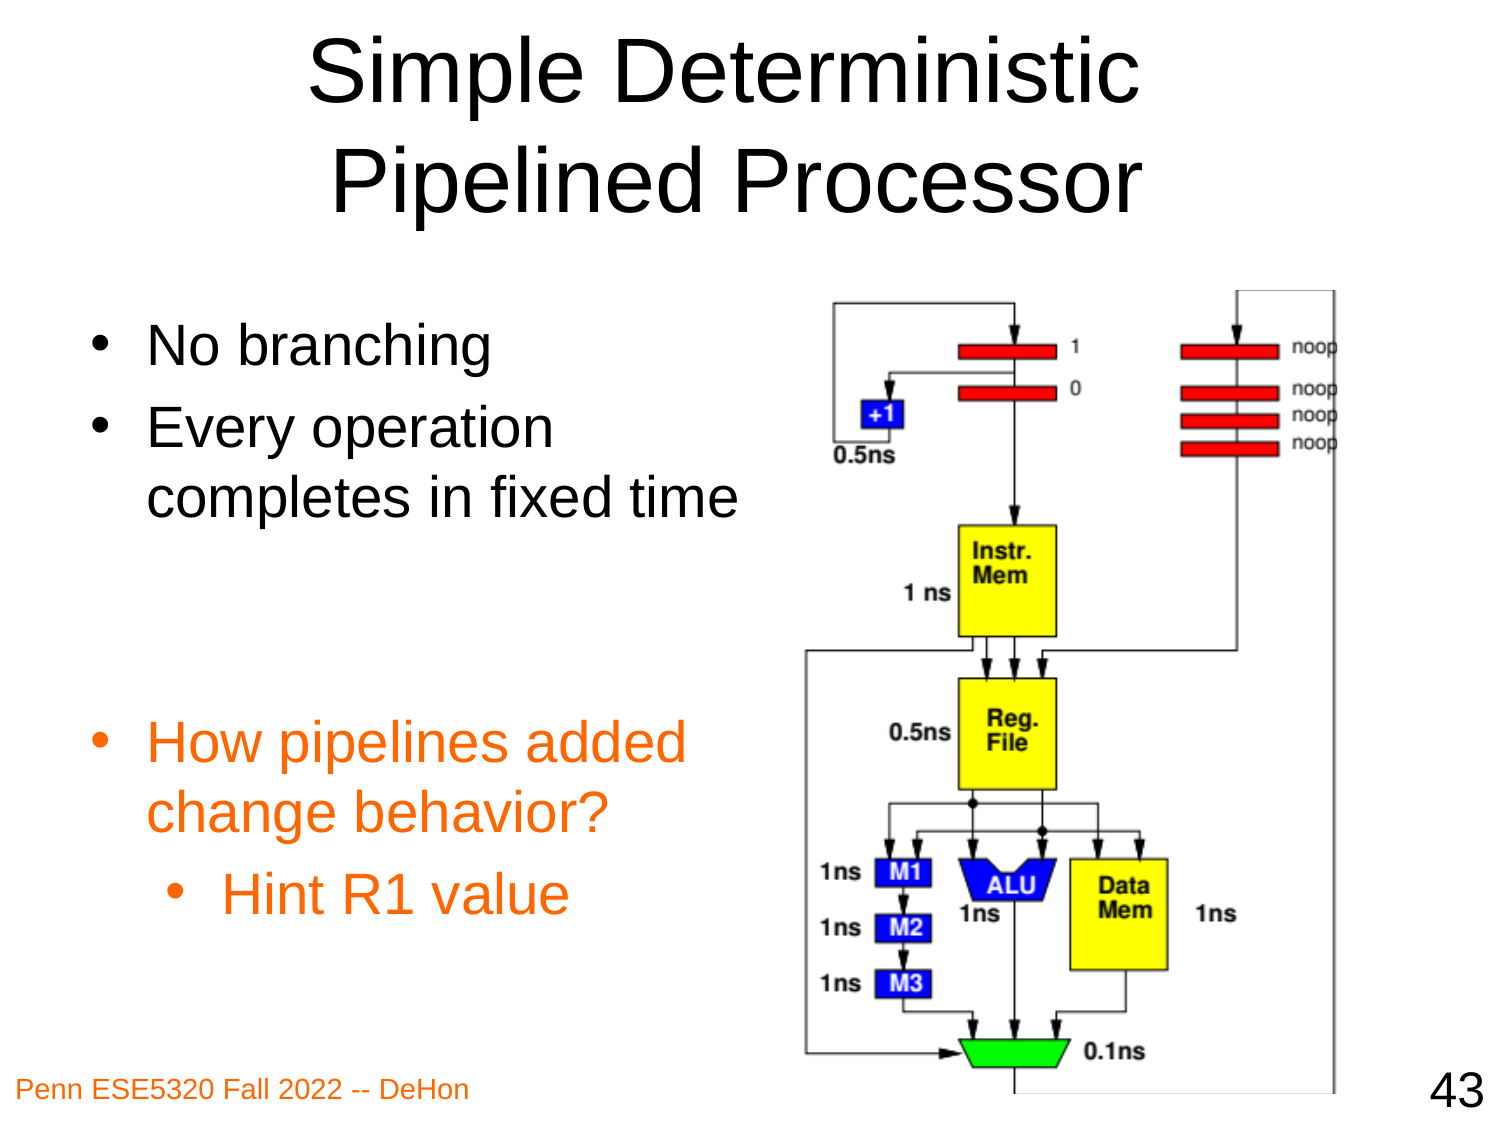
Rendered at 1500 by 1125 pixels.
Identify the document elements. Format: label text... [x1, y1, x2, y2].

text_box No branching Every operation completes in fixed time How pipelines added change behavior? Hint R1 value [75, 299, 798, 975]
slide_number Penn ESE5320 Fall 2022 -- DeHon [0, 1062, 576, 1125]
slide_number 43 [1187, 1049, 1500, 1125]
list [803, 289, 1338, 1094]
title Simple Deterministic Pipelined Processor [74, 26, 1401, 215]
